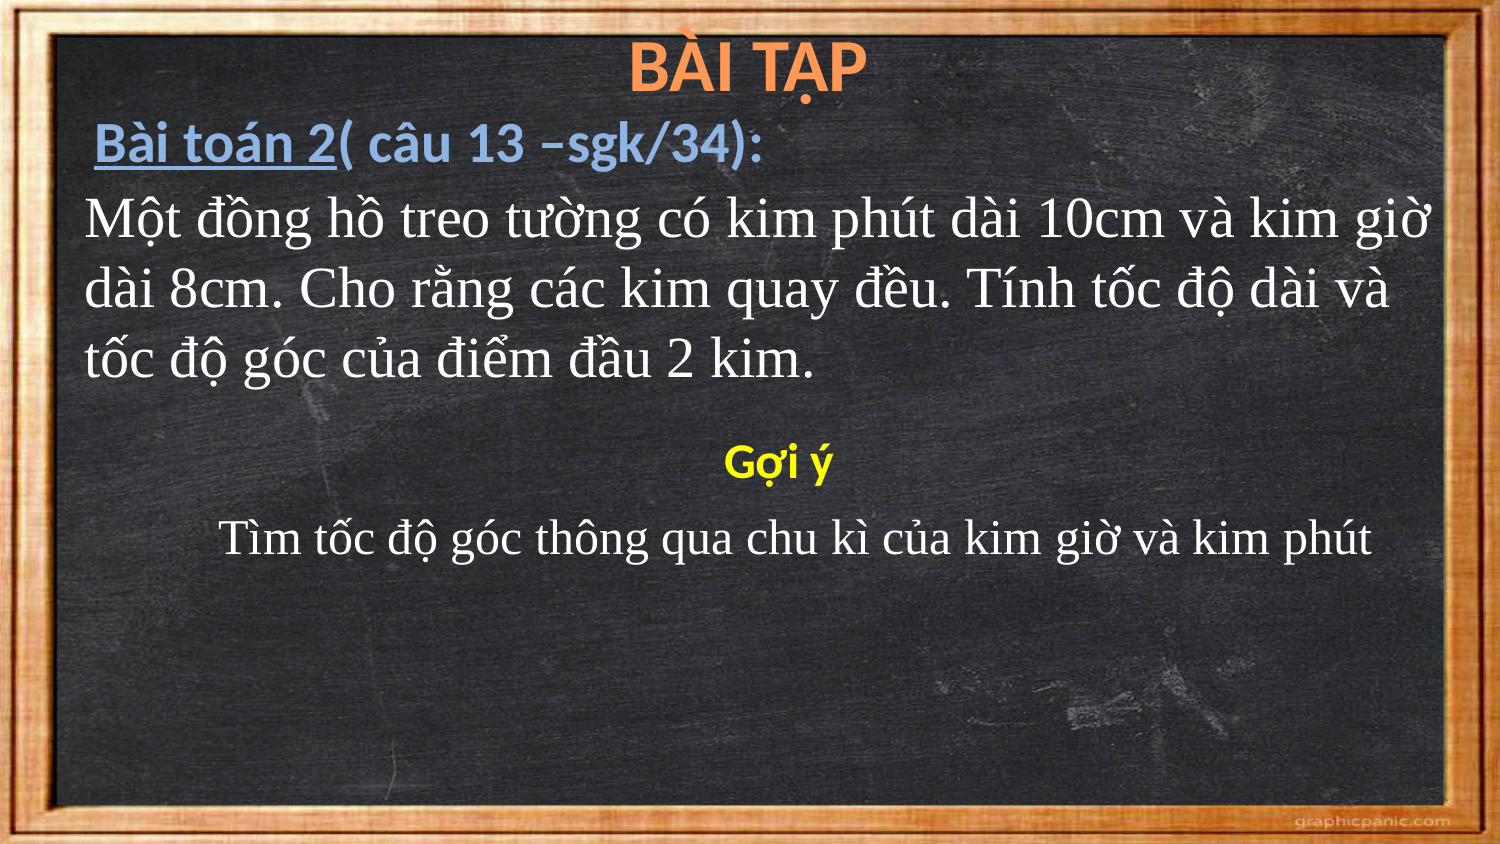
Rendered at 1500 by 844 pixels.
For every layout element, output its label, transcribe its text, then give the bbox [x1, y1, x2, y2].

text_box Gợi ý [709, 421, 860, 496]
text_box Bài toán 2( câu 13 –sgk/34): [79, 96, 793, 182]
picture [0, 0, 1500, 844]
text_box Một đồng hồ treo tường có kim phút dài 10cm và kim giờ dài 8cm. Cho rằng các kim quay đều. Tính tốc độ dài và tốc độ góc của điểm đầu 2 kim. [69, 171, 1458, 397]
text_box BÀI TẬP [613, 9, 885, 115]
